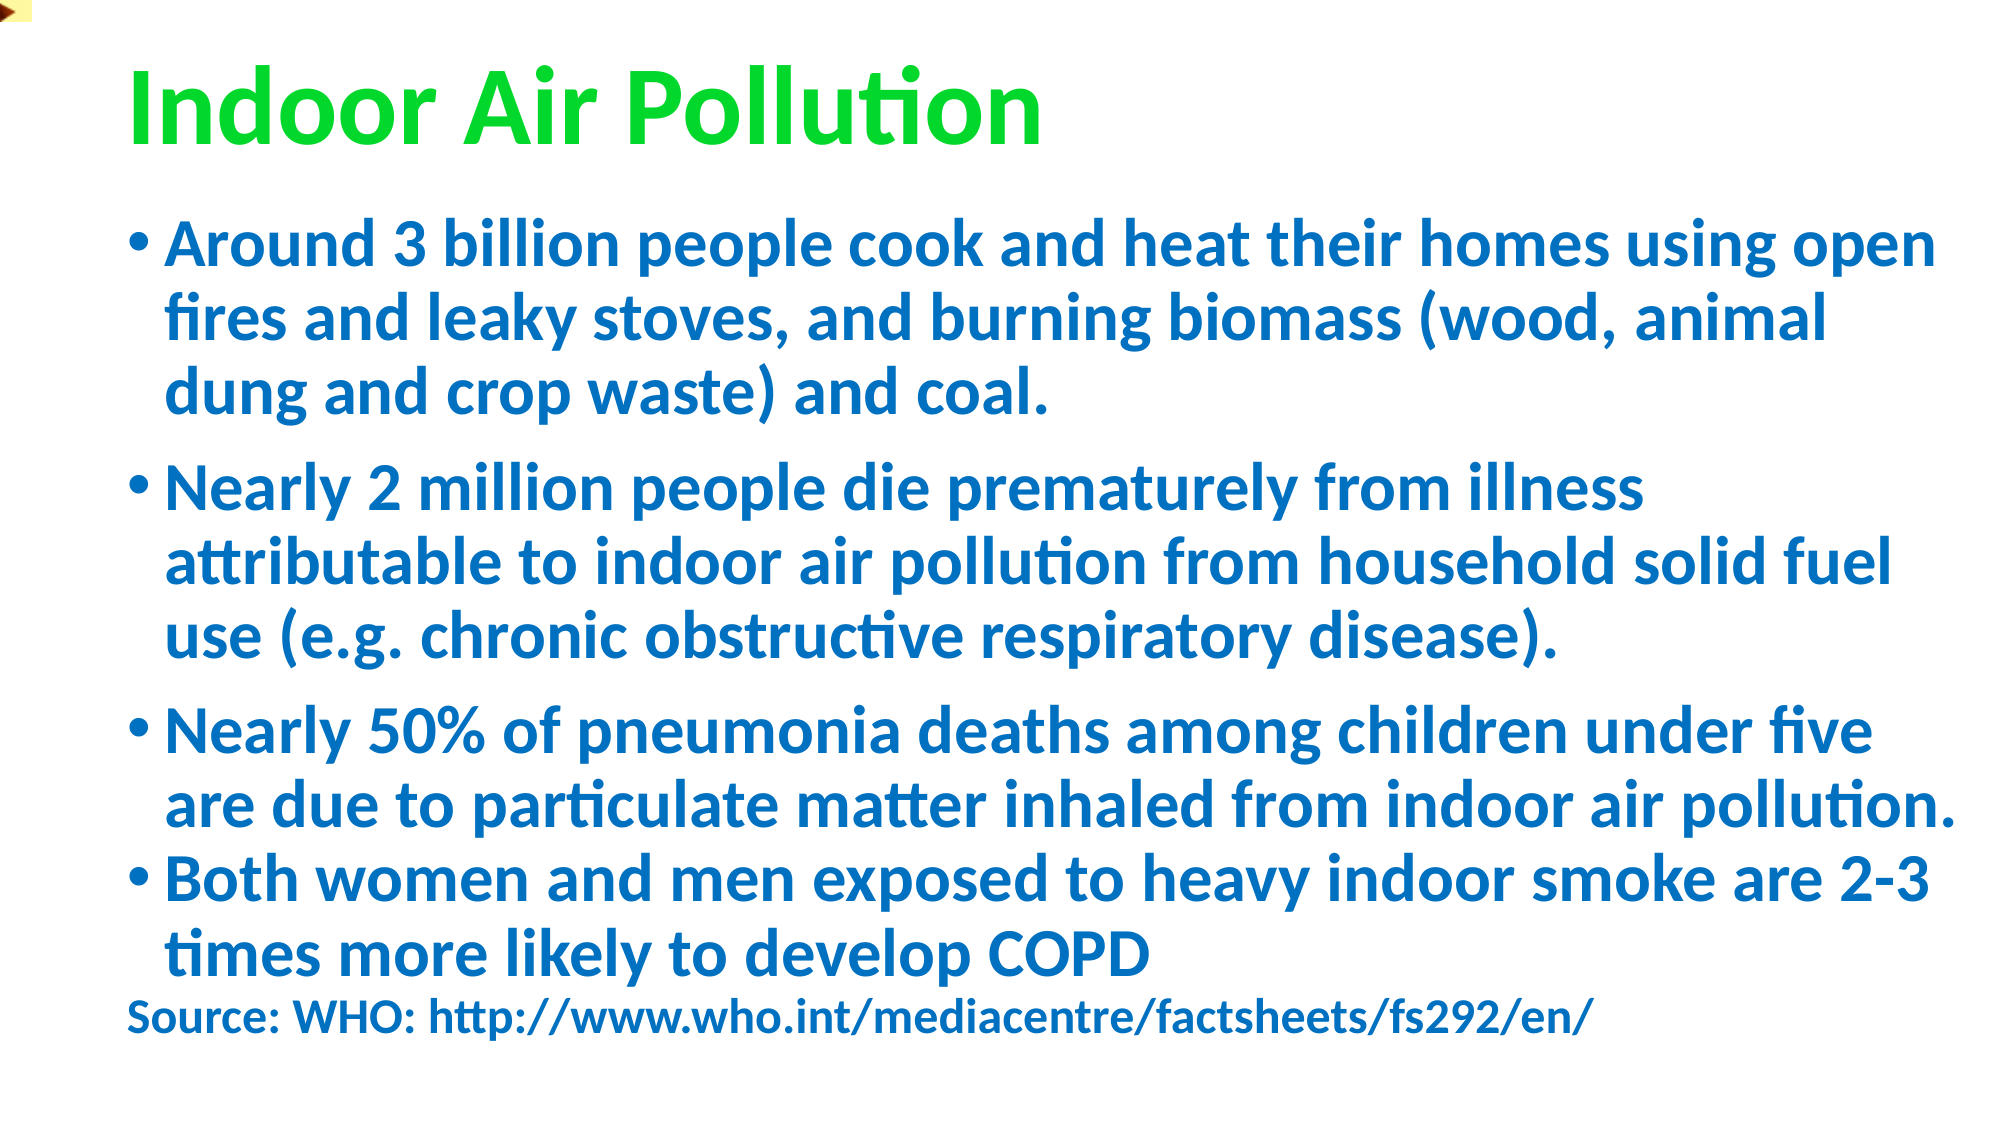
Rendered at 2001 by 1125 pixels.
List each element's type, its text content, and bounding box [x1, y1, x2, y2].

title Indoor Air Pollution [111, 48, 1837, 152]
list Around 3 billion people cook and heat their homes using open fires and leaky stoves, and burning biomass (wood, animal dung and crop waste) and coal. Nearly 2 million people die prematurely from illness attributable to indoor air pollution from household solid fuel use (e.g. chronic obstructive respiratory disease). Nearly 50% of pneumonia deaths among children under five are due to particulate matter inhaled from indoor air pollution. Both women and men exposed to heavy indoor smoke are 2-3 times more likely to develop COPD Source: WHO: http://www.who.int/mediacentre/factsheets/fs292/en/ [111, 199, 1977, 1125]
picture [0, 0, 32, 22]
